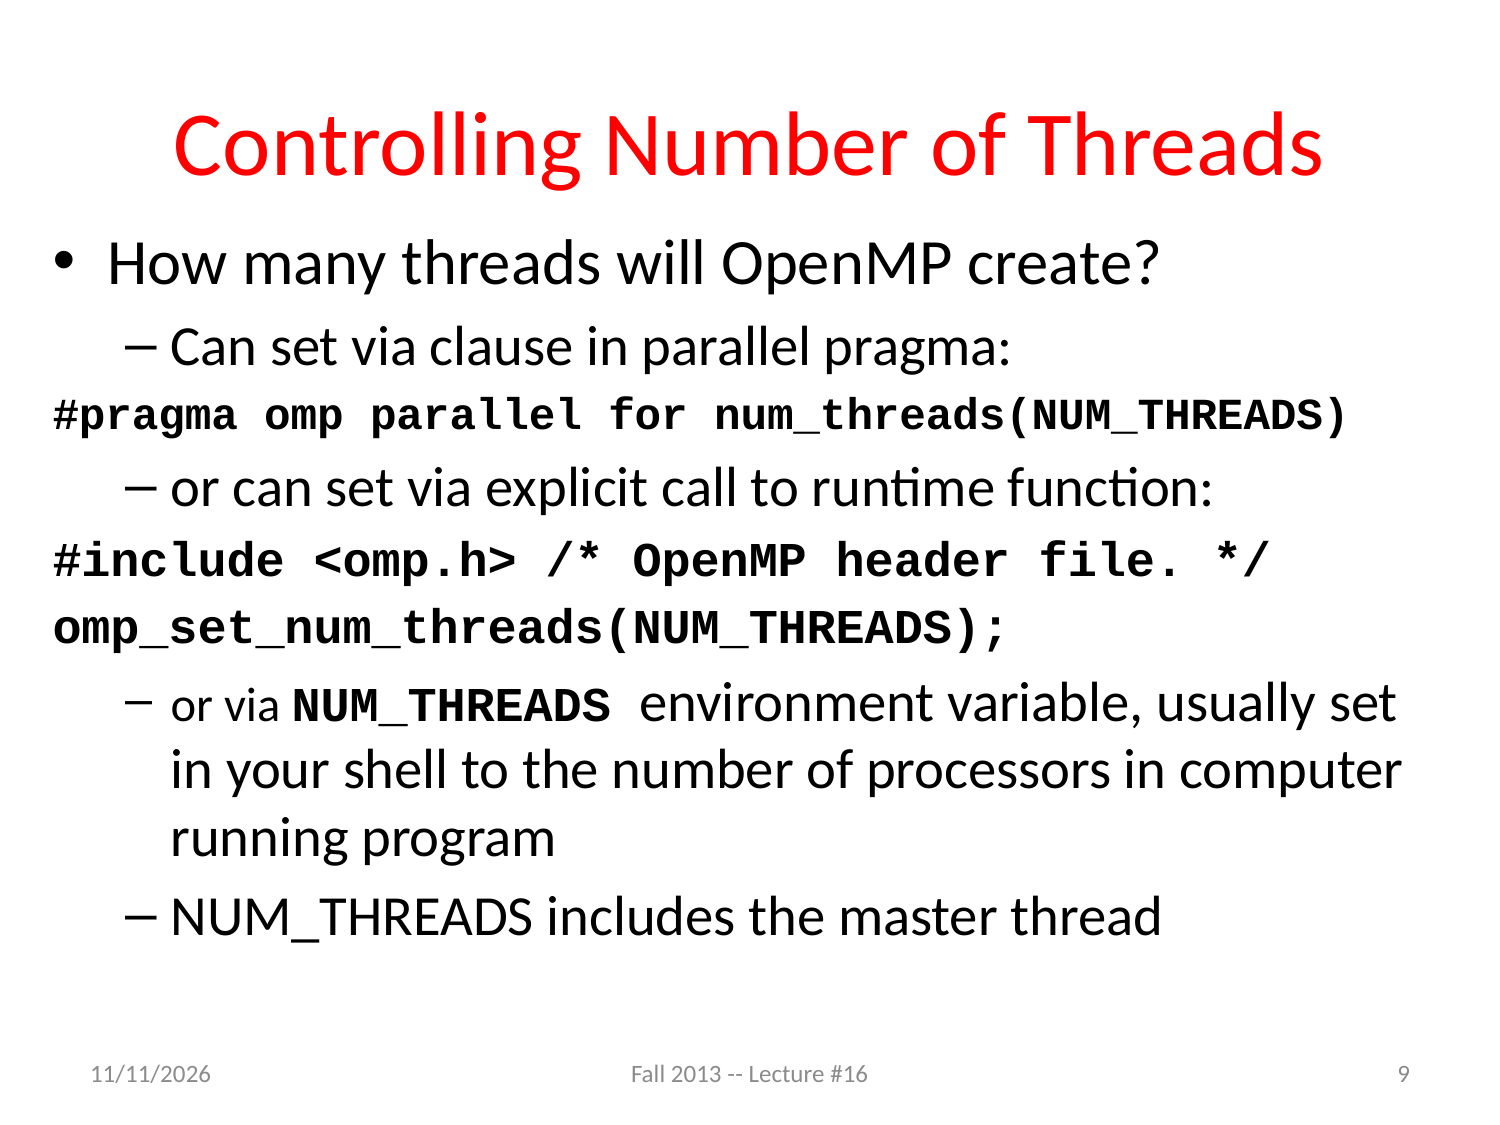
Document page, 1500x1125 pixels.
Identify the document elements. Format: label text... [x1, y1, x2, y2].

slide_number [75, 1042, 425, 1103]
title Controlling Number of Threads [75, 45, 1425, 212]
slide_number 9 [1074, 1042, 1425, 1103]
footer Fall 2013 -- Lecture #16 [512, 1042, 988, 1103]
list How many threads will OpenMP create? Can set via clause in parallel pragma: #pragma omp parallel for num_threads(NUM_THREADS) or can set via explicit call to runtime function: #include <omp.h> /* OpenMP header file. */ omp_set_num_threads(NUM_THREADS); or via NUM_THREADS environment variable, usually set in your shell to the number of processors in computer running program NUM_THREADS includes the master thread [37, 212, 1463, 955]
